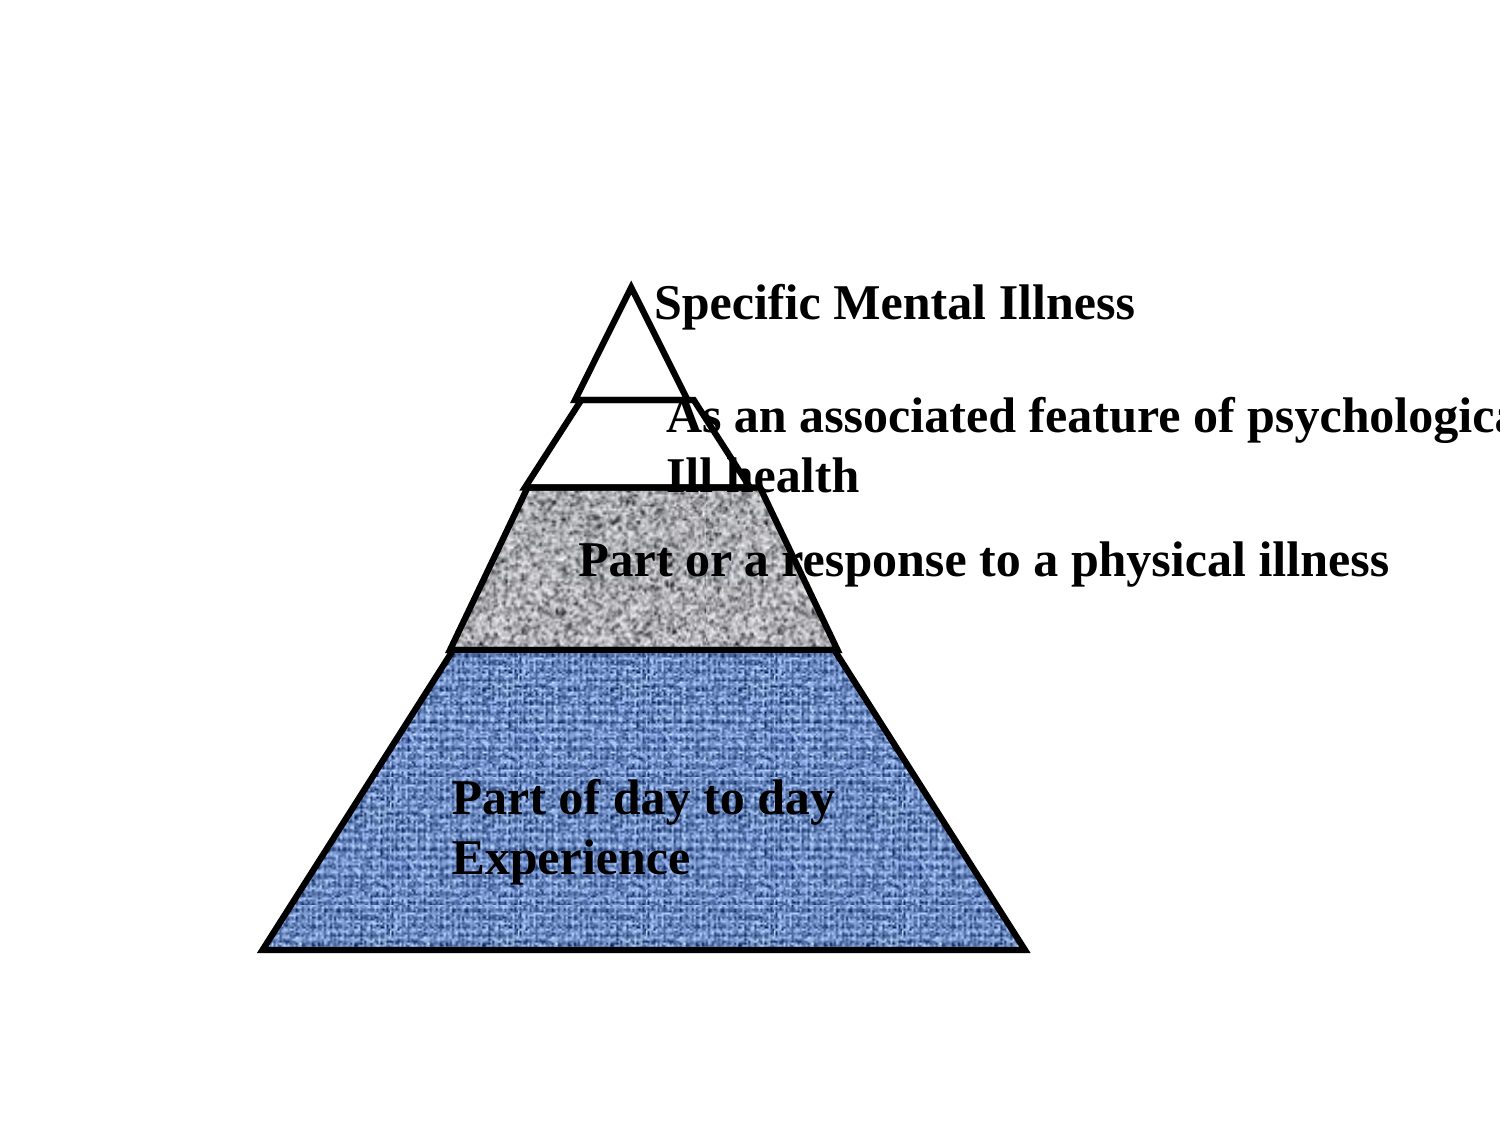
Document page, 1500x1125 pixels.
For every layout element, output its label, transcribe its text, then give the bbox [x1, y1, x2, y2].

text_box Part of day to day Experience [436, 756, 851, 892]
text_box Part or a response to a physical illness [563, 519, 1405, 594]
text_box [525, 399, 651, 488]
text_box [575, 287, 675, 400]
text_box [450, 488, 838, 651]
text_box [262, 650, 1026, 951]
text_box As an associated feature of psychological Ill health [651, 374, 1500, 510]
text_box Specific Mental Illness [639, 262, 1151, 338]
